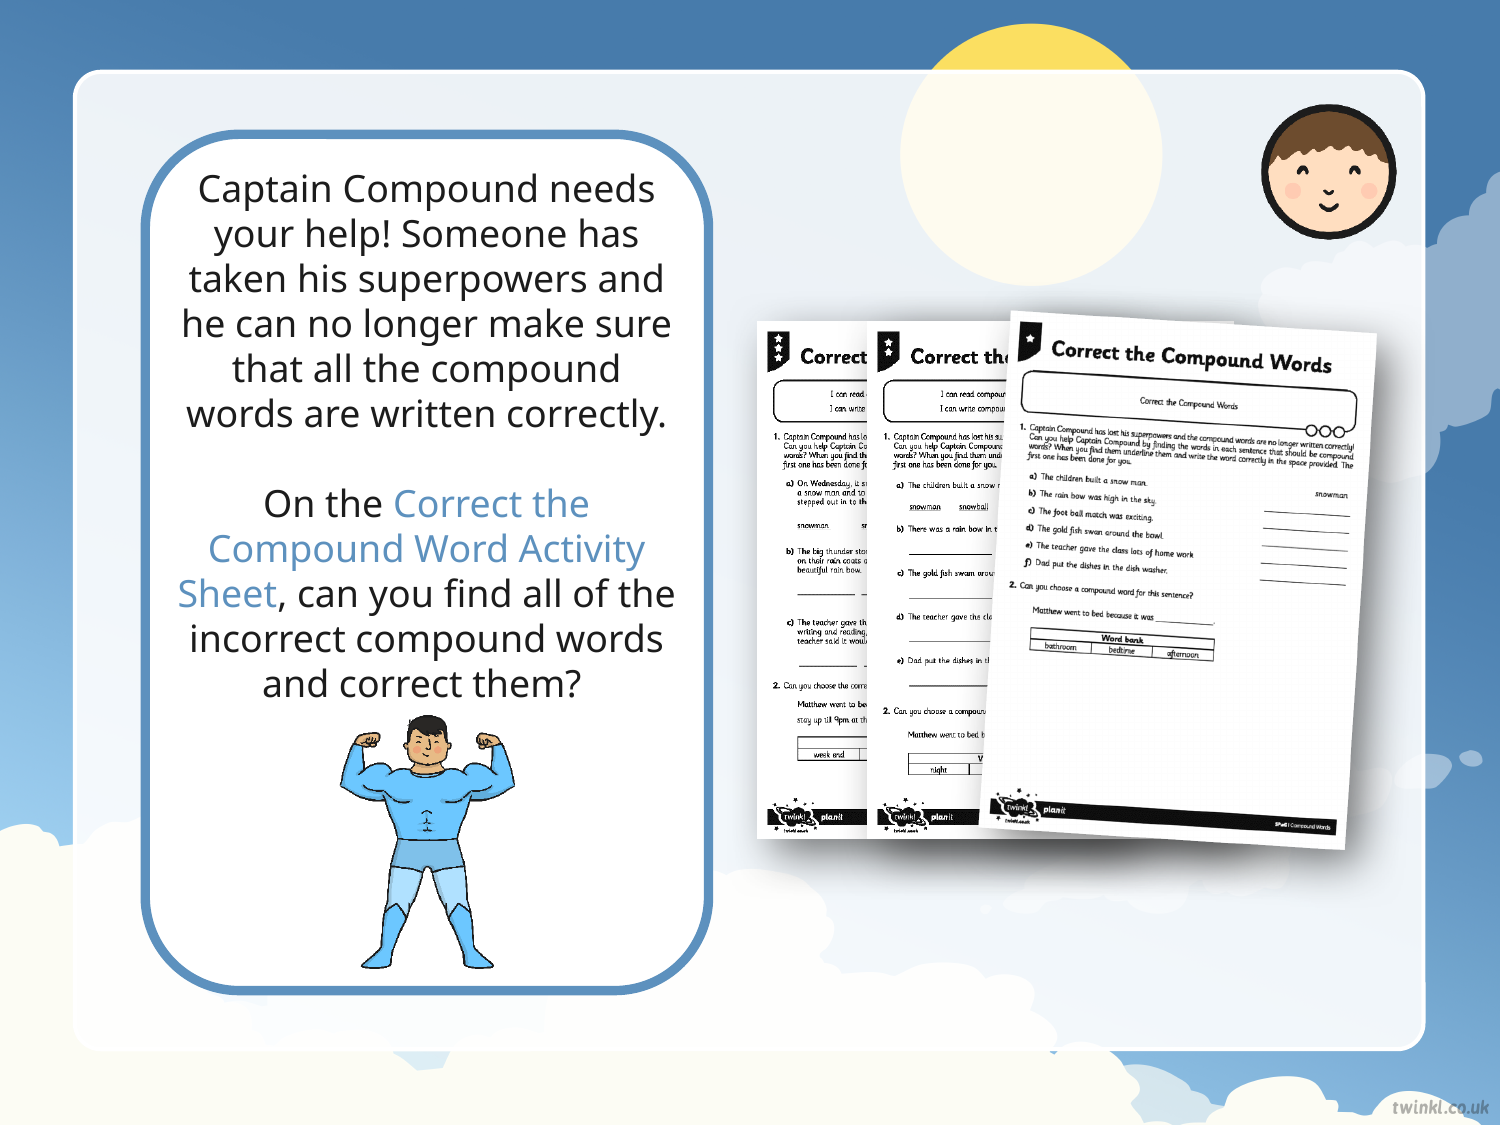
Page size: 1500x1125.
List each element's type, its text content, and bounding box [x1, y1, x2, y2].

picture [756, 311, 1376, 849]
text_box [176, 133, 678, 157]
picture [1392, 1099, 1489, 1114]
text_box [144, 172, 710, 992]
picture [338, 715, 515, 969]
picture [1257, 100, 1400, 243]
text_box Captain Compound needs your help! Someone has taken his superpowers and he can no longer make sure that all the compound words are written correctly. On the Correct the Compound Word Activity Sheet, can you find all of the incorrect compound words and correct them? [162, 157, 692, 712]
